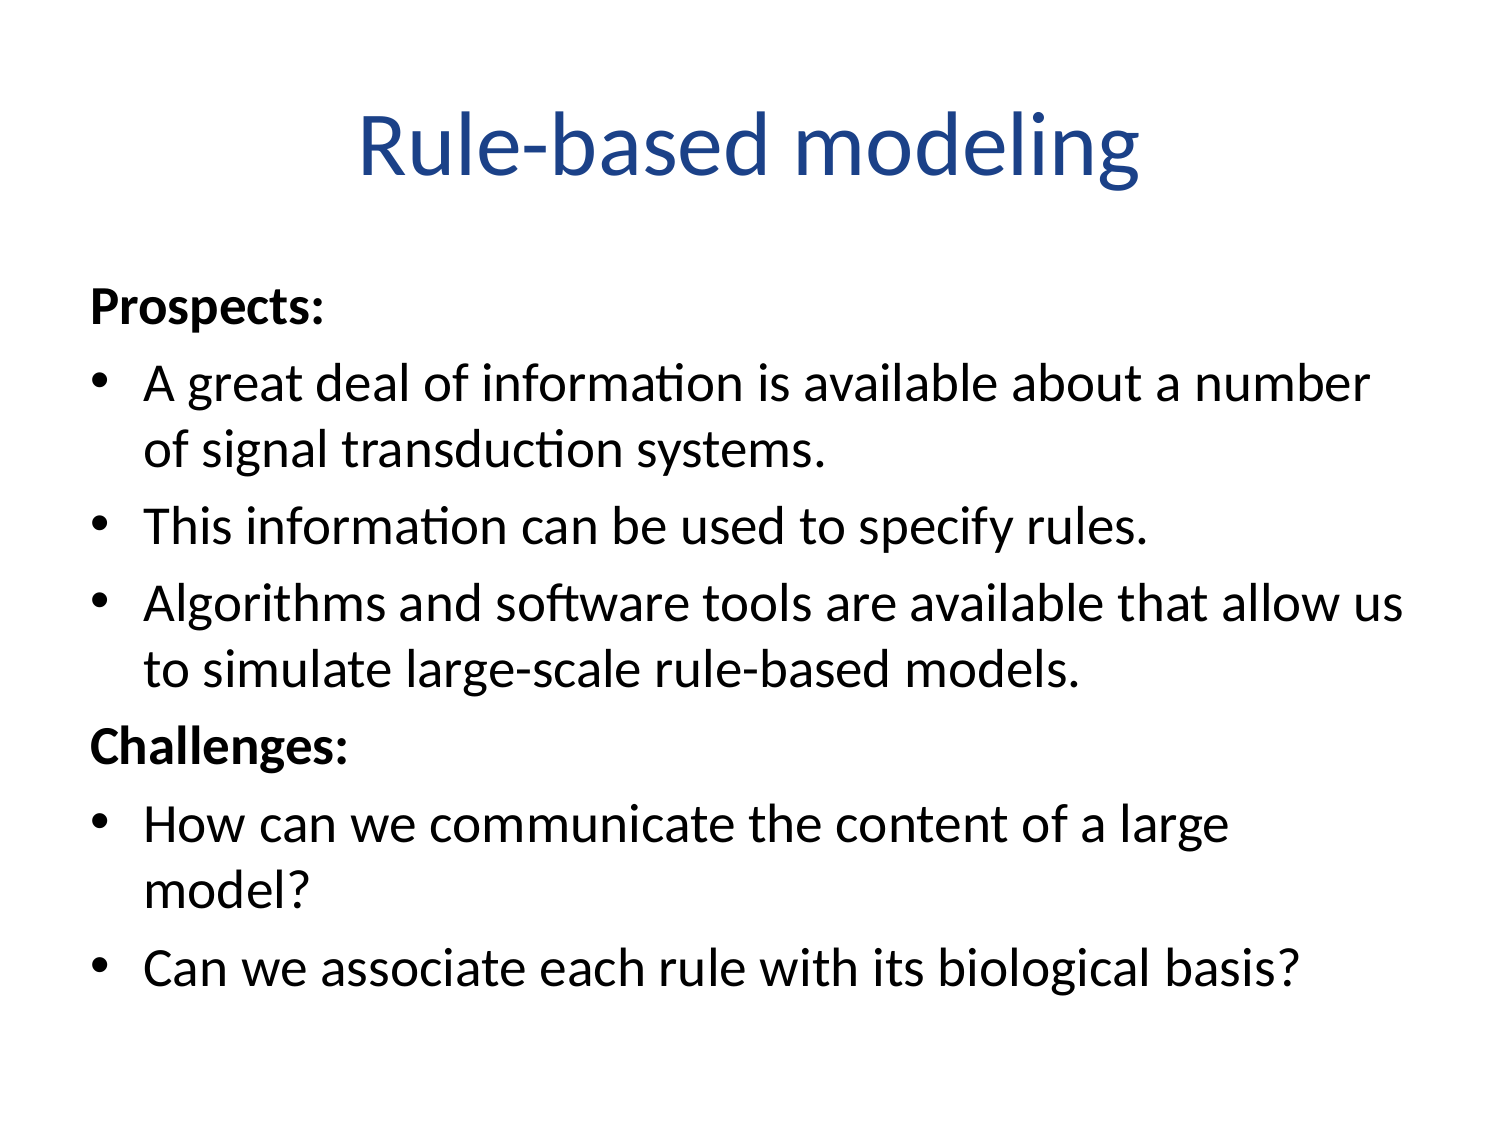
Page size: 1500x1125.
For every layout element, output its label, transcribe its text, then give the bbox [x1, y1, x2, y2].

list Prospects: A great deal of information is available about a number of signal transduction systems. This information can be used to specify rules. Algorithms and software tools are available that allow us to simulate large-scale rule-based models. Challenges: How can we communicate the content of a large model? Can we associate each rule with its biological basis? [75, 262, 1425, 1005]
title Rule-based modeling [75, 45, 1425, 233]
